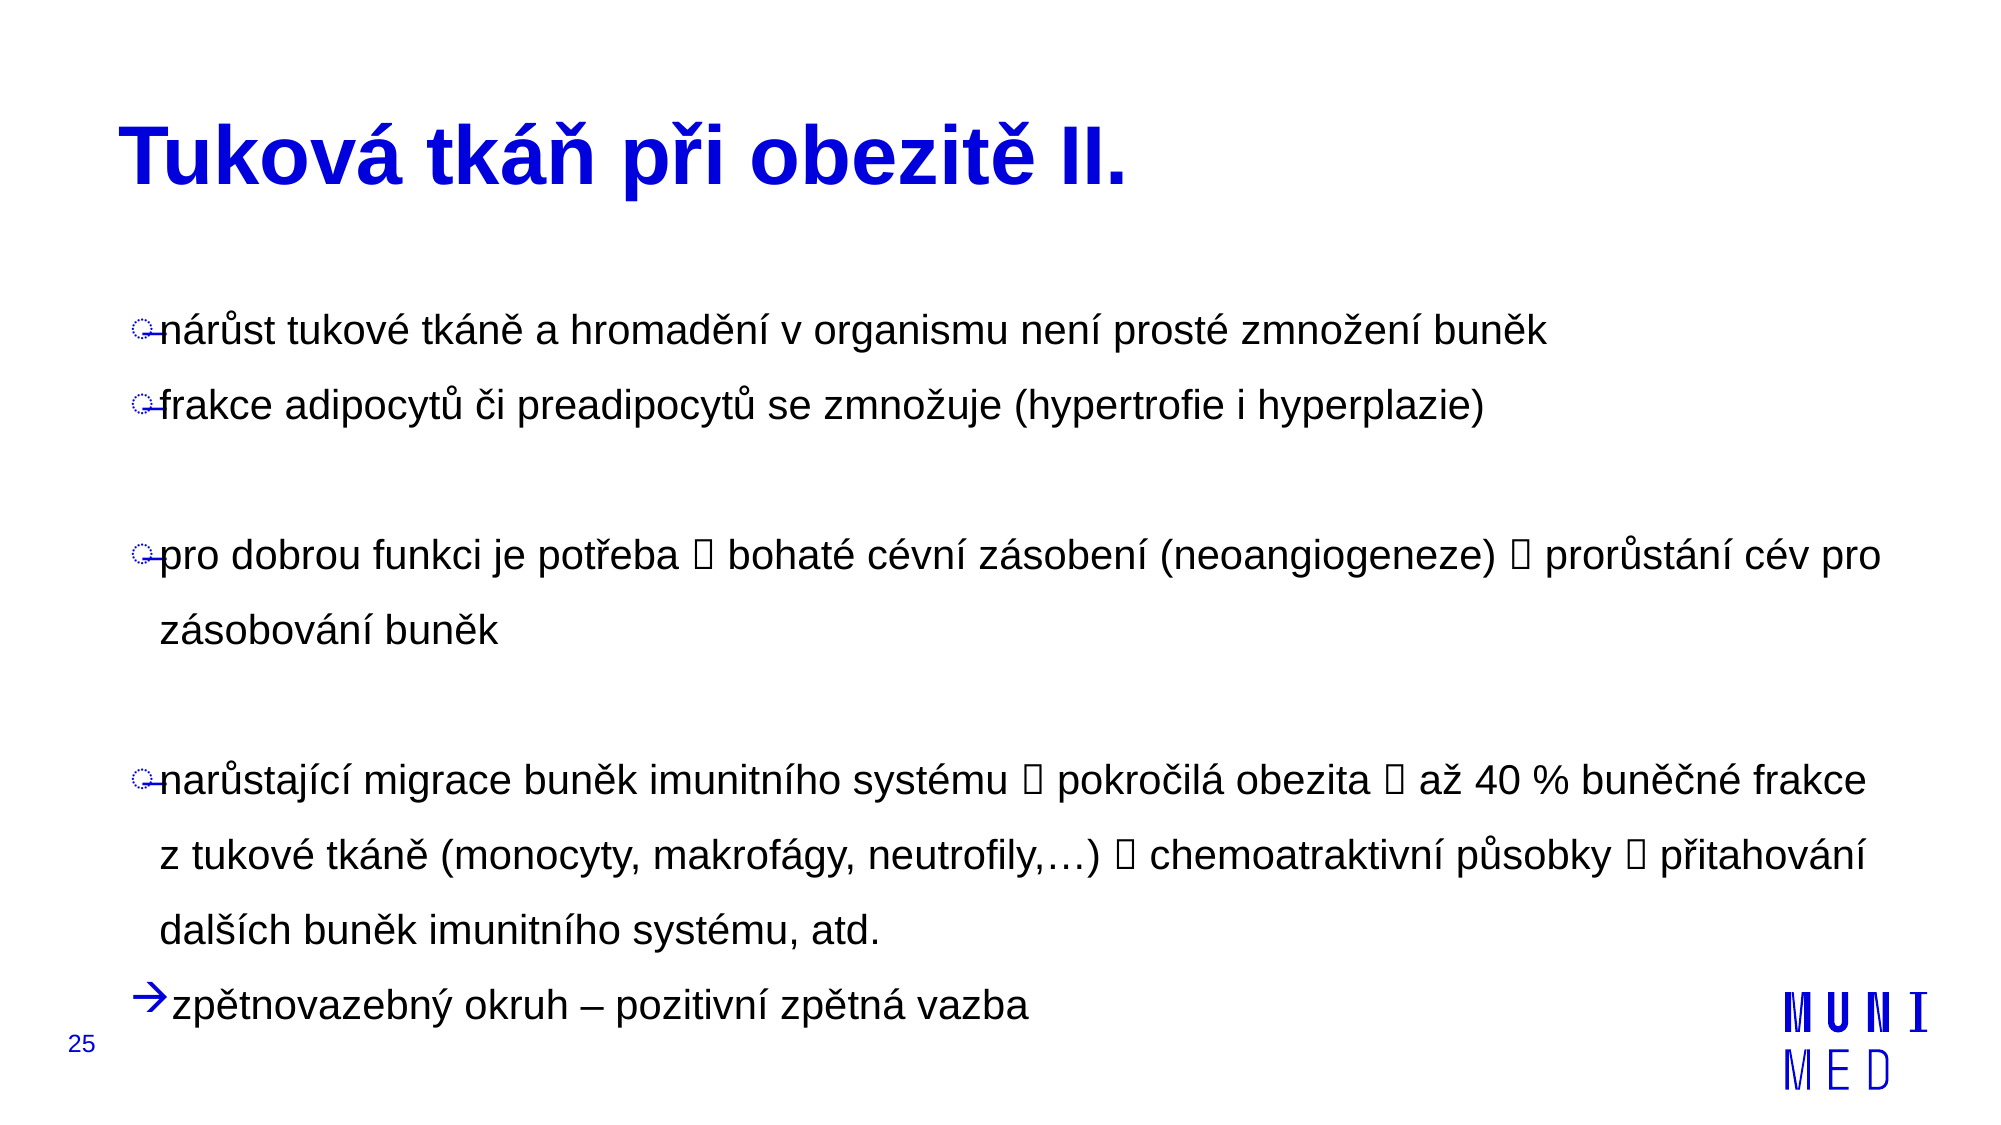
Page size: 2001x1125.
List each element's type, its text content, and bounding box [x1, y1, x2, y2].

title Tuková tkáň při obezitě II. [118, 118, 1883, 193]
list nárůst tukové tkáně a hromadění v organismu není prosté zmnožení buněk frakce adipocytů či preadipocytů se zmnožuje (hypertrofie i hyperplazie) pro dobrou funkci je potřeba  bohaté cévní zásobení (neoangiogeneze)  prorůstání cév pro zásobování buněk narůstající migrace buněk imunitního systému  pokročilá obezita  až 40 % buněčné frakce z tukové tkáně (monocyty, makrofágy, neutrofily,…)  chemoatraktivní působky  přitahování dalších buněk imunitního systému, atd. zpětnovazebný okruh – pozitivní zpětná vazba [118, 277, 1883, 1039]
slide_number 25 [67, 1021, 110, 1063]
